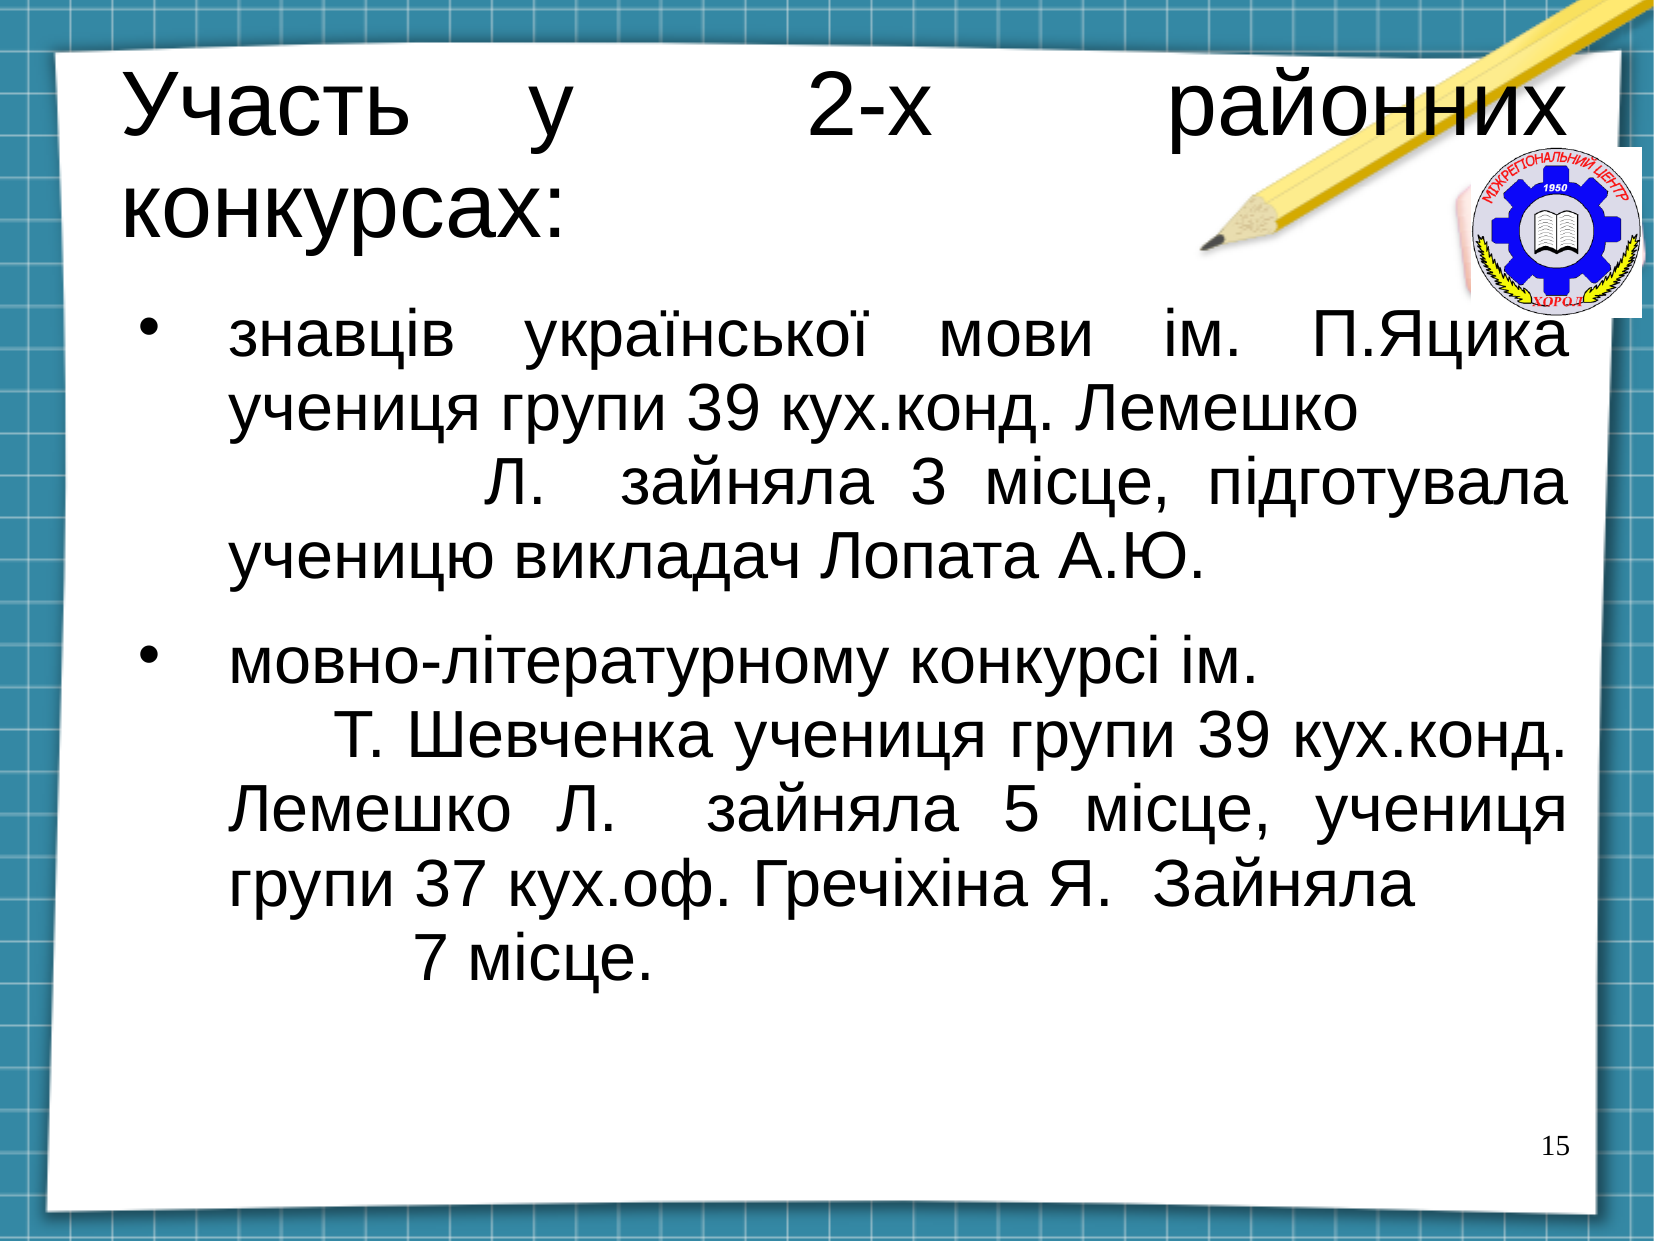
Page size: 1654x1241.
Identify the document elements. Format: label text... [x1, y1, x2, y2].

picture [0, 0, 1654, 1241]
list знавців української мови ім. П.Яцика учениця групи 39 кух.конд. Лемешко Л. зайняла 3 місце, підготувала ученицю викладач Лопата А.Ю. мовно-літературному конкурсі ім. Т. Шевченка учениця групи 39 кух.конд. Лемешко Л. зайняла 5 місце, учениця групи 37 кух.оф. Гречіхіна Я. Зайняла 7 місце. [82, 289, 1571, 1010]
title Участь у 2-х районних конкурсах: [82, 49, 1571, 257]
slide_number 15 [1185, 1129, 1571, 1215]
